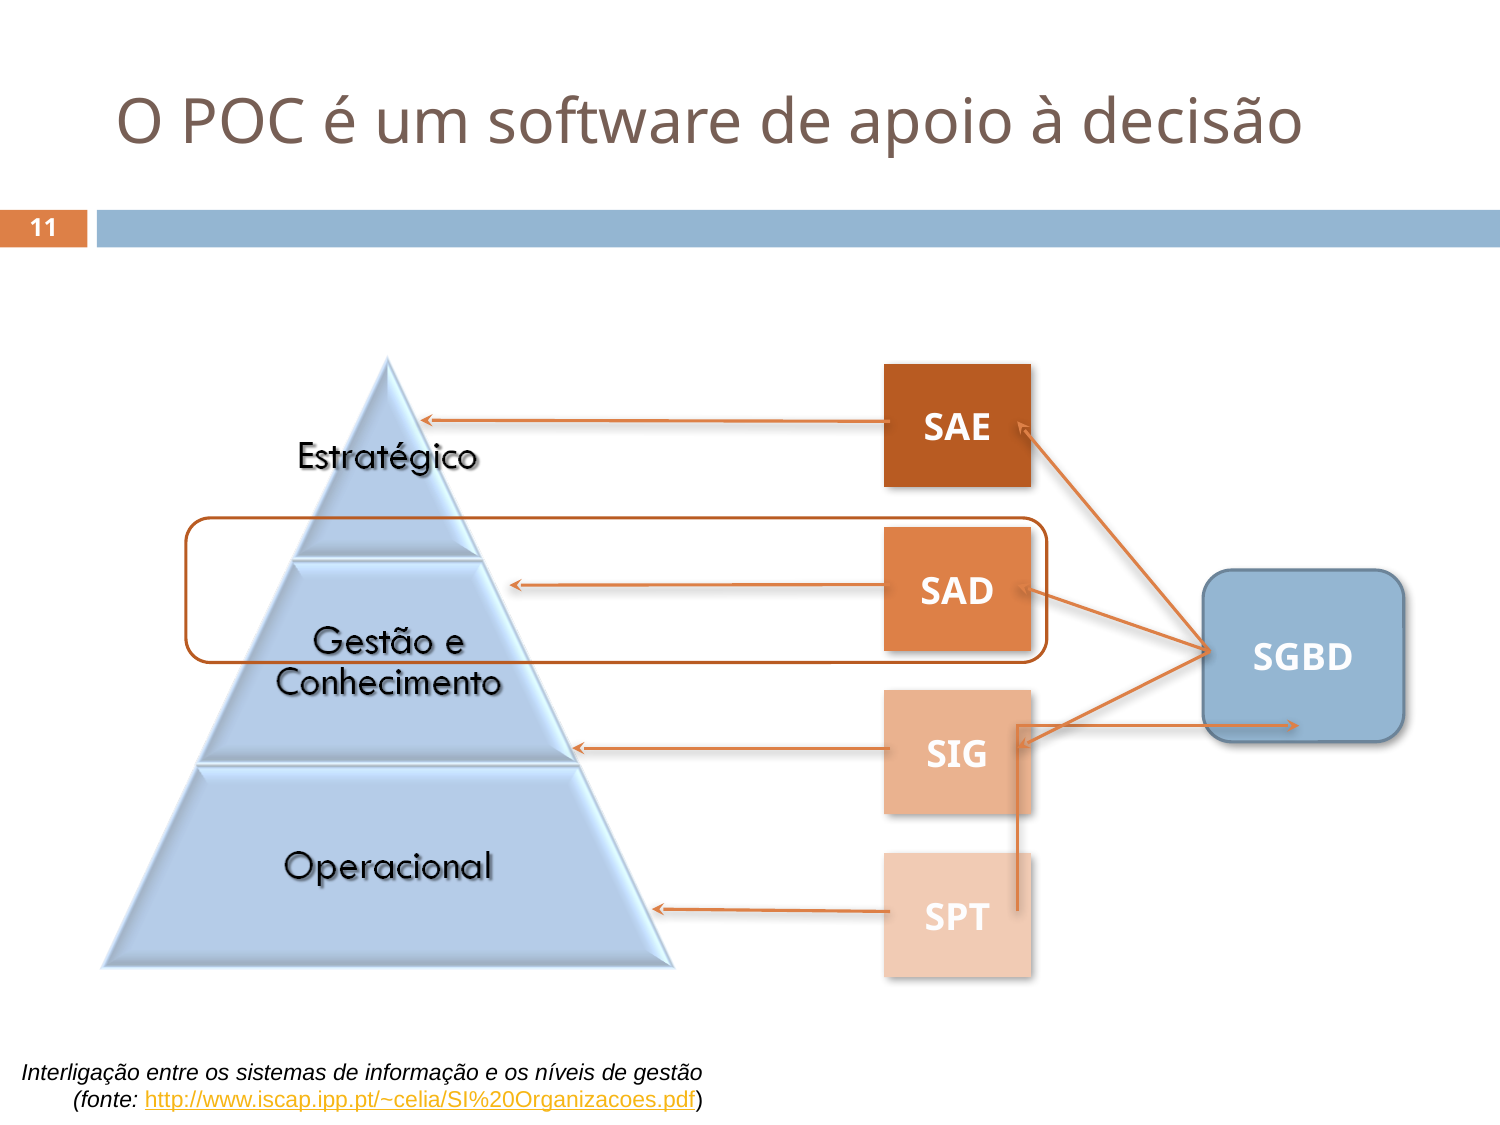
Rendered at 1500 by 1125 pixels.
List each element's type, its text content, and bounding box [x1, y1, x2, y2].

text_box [1016, 651, 1211, 749]
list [97, 351, 679, 973]
text_box SGBD [1215, 570, 1404, 742]
text_box SIG [884, 690, 1011, 815]
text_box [1016, 584, 1211, 651]
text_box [1016, 725, 1300, 912]
text_box [683, 517, 1011, 663]
text_box SAE [884, 364, 1031, 487]
title O POC é um software de apoio à decisão [100, 37, 1438, 200]
text_box Interligação entre os sistemas de informação e os níveis de gestão (fonte: http://www.iscap.ipp.pt/~celia/SI%20Organizacoes.pdf) [3, 1049, 719, 1121]
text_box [651, 908, 891, 912]
text_box SPT [884, 853, 1031, 978]
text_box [1016, 421, 1211, 584]
text_box 11 [0, 208, 88, 249]
